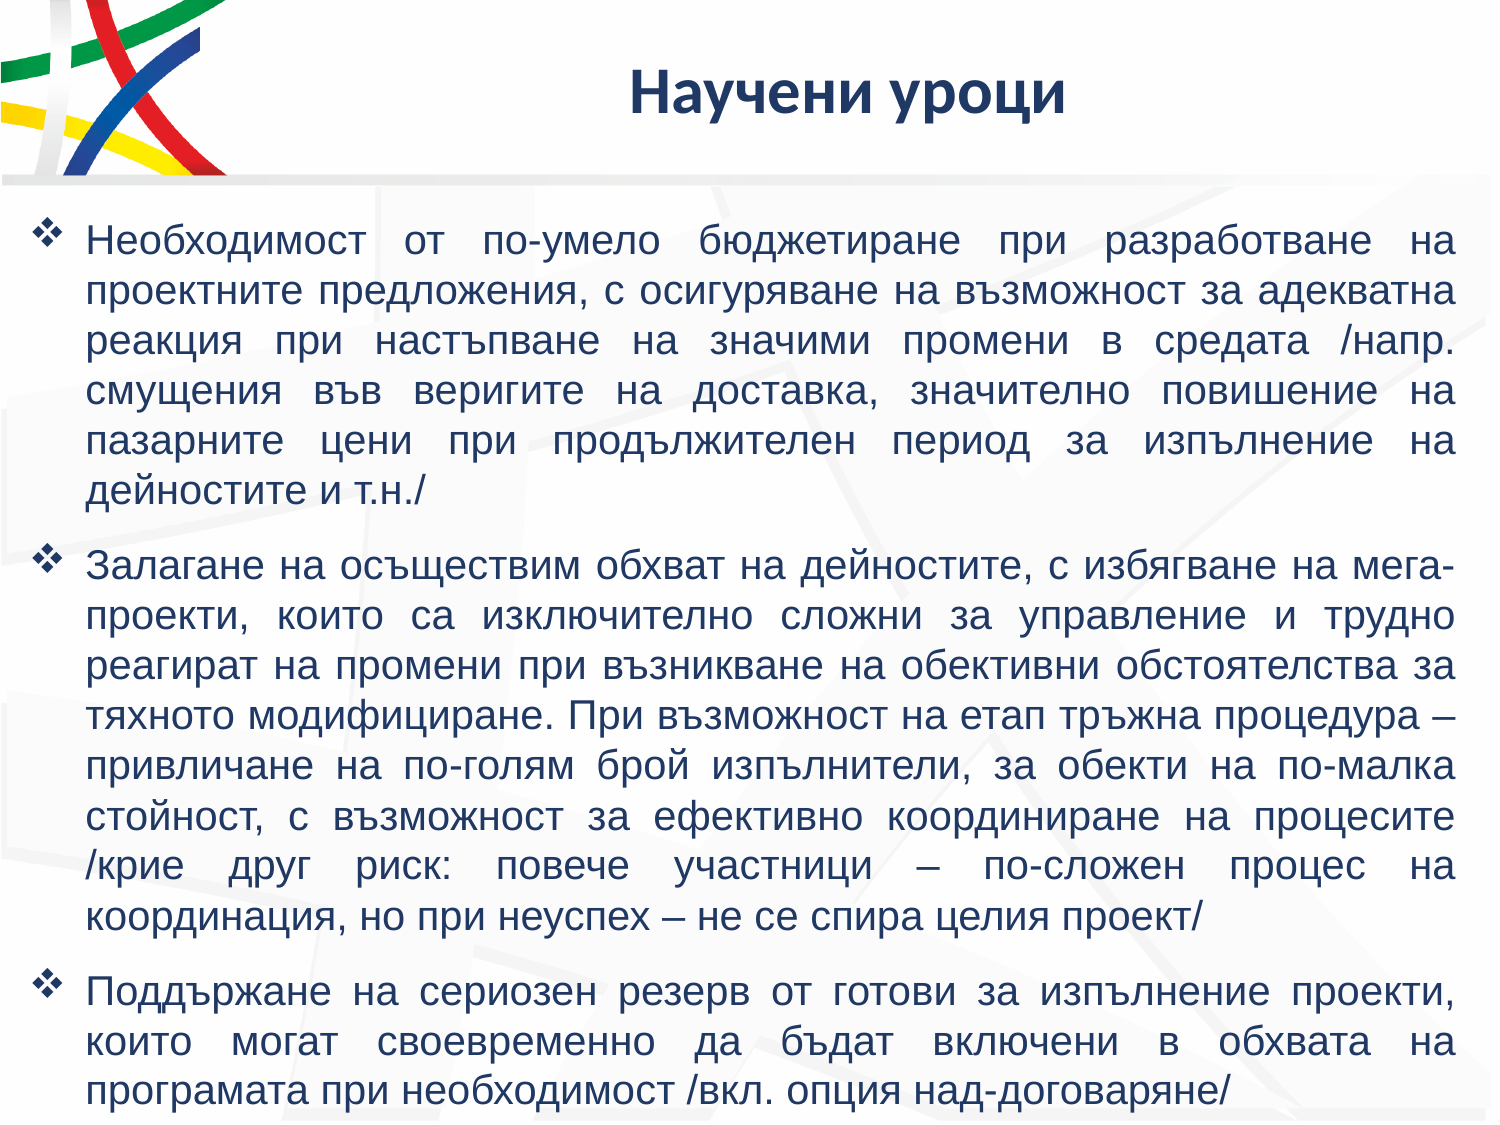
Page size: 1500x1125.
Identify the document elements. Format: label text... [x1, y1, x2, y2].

list Необходимост от по-умело бюджетиране при разработване на проектните предложения, с осигуряване на възможност за адекватна реакция при настъпване на значими промени в средата /напр. смущения във веригите на доставка, значително повишение на пазарните цени при продължителен период за изпълнение на дейностите и т.н./ Залагане на осъществим обхват на дейностите, с избягване на мега-проекти, които са изключително сложни за управление и трудно реагират на промени при възникване на обективни обстоятелства за тяхното модифициране. При възможност на етап тръжна процедура – привличане на по-голям брой изпълнители, за обекти на по-малка стойност, с възможност за ефективно координиране на процесите /крие друг риск: повече участници – по-сложен процес на координация, но при неуспех – не се спира целия проект/ Поддържане на сериозен резерв от готови за изпълнение проекти, които могат своевременно да бъдат включени в обхвата на програмата при необходимост /вкл. опция над-договаряне/ [14, 205, 1472, 1089]
picture [0, 0, 1500, 1125]
title Научени уроци [265, 0, 1447, 173]
